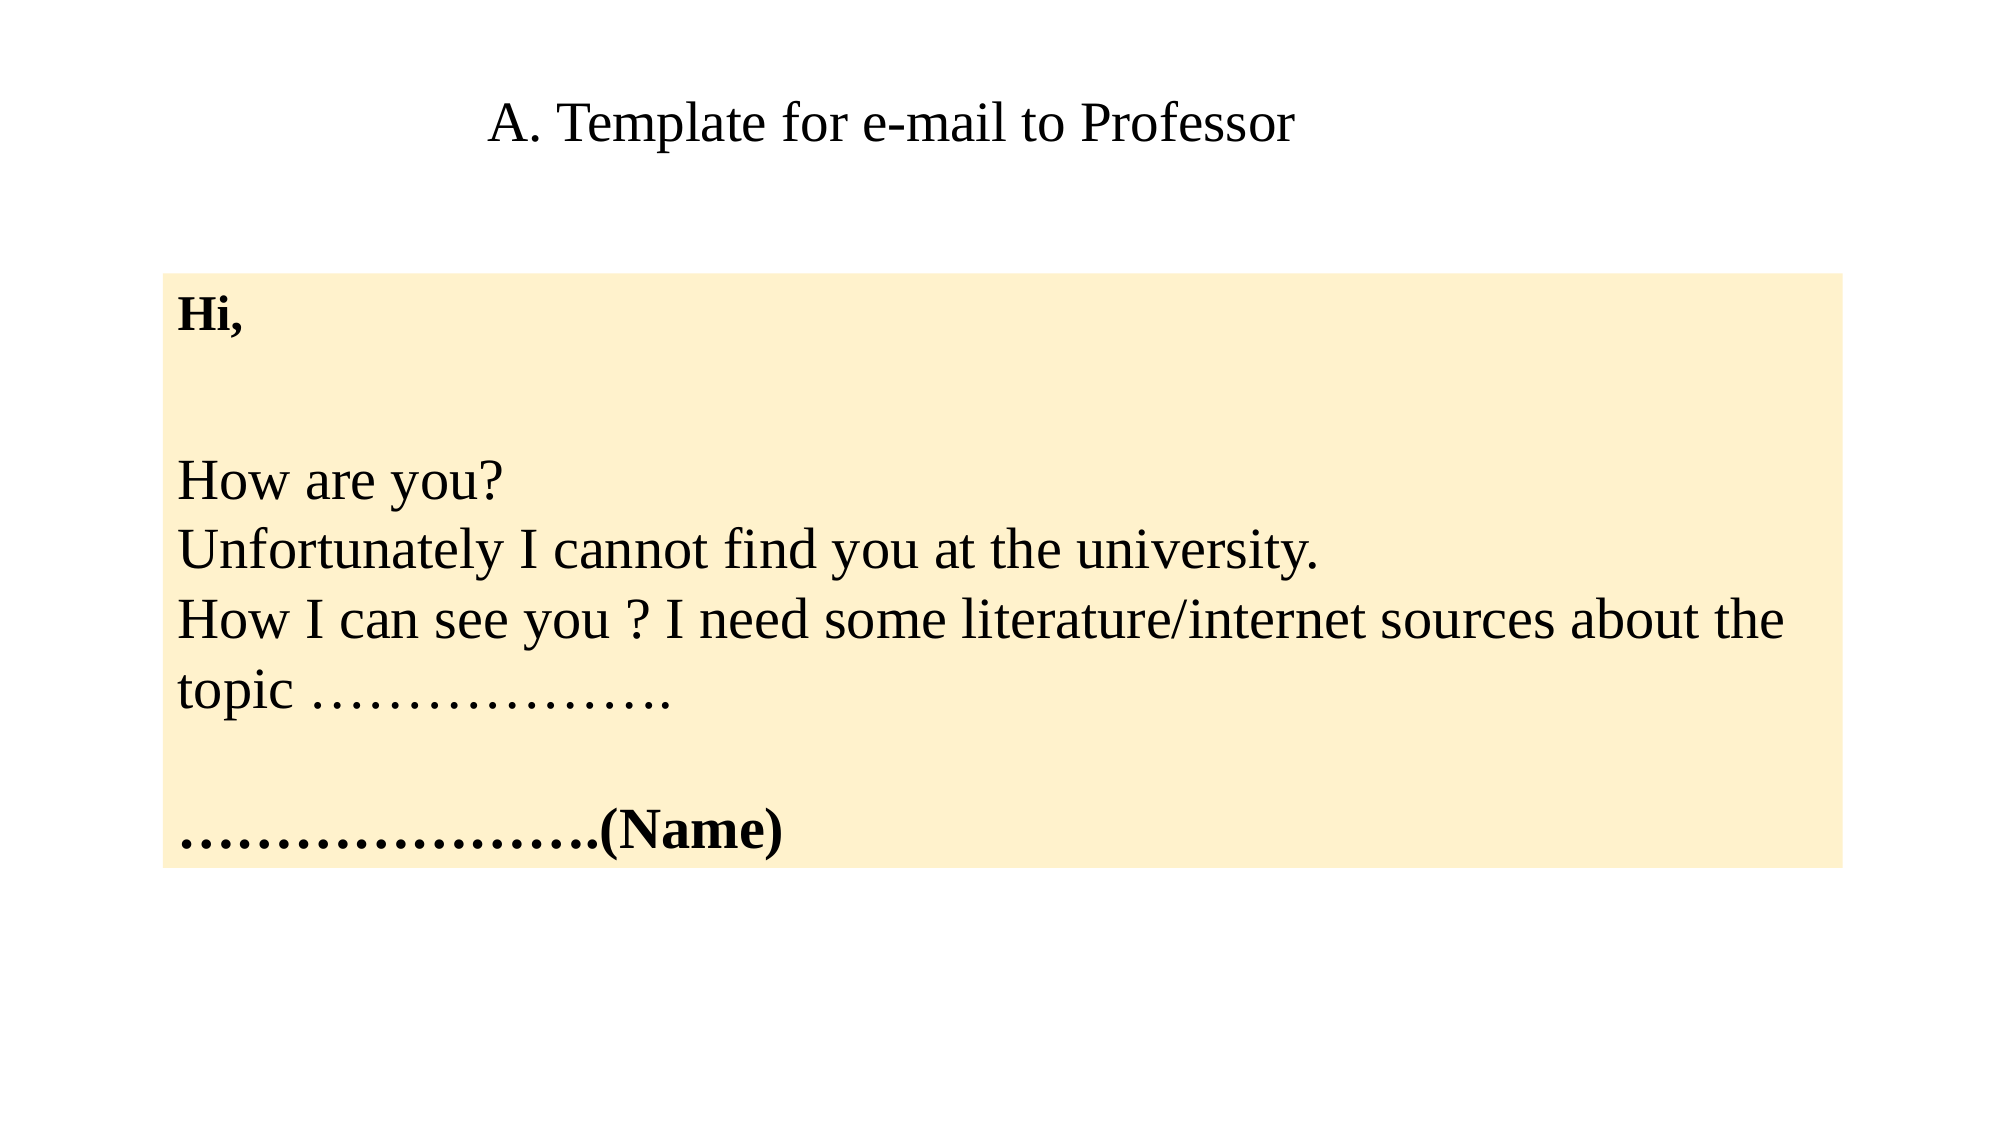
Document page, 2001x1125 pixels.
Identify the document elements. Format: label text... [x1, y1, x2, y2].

text_box Hi, How are you? Unfortunately I cannot find you at the university. How I can see you ? I need some literature/internet sources about the topic ………………. ………………….(Name) [162, 273, 1843, 868]
title A. Template for e-mail to Professor [472, 67, 1491, 178]
